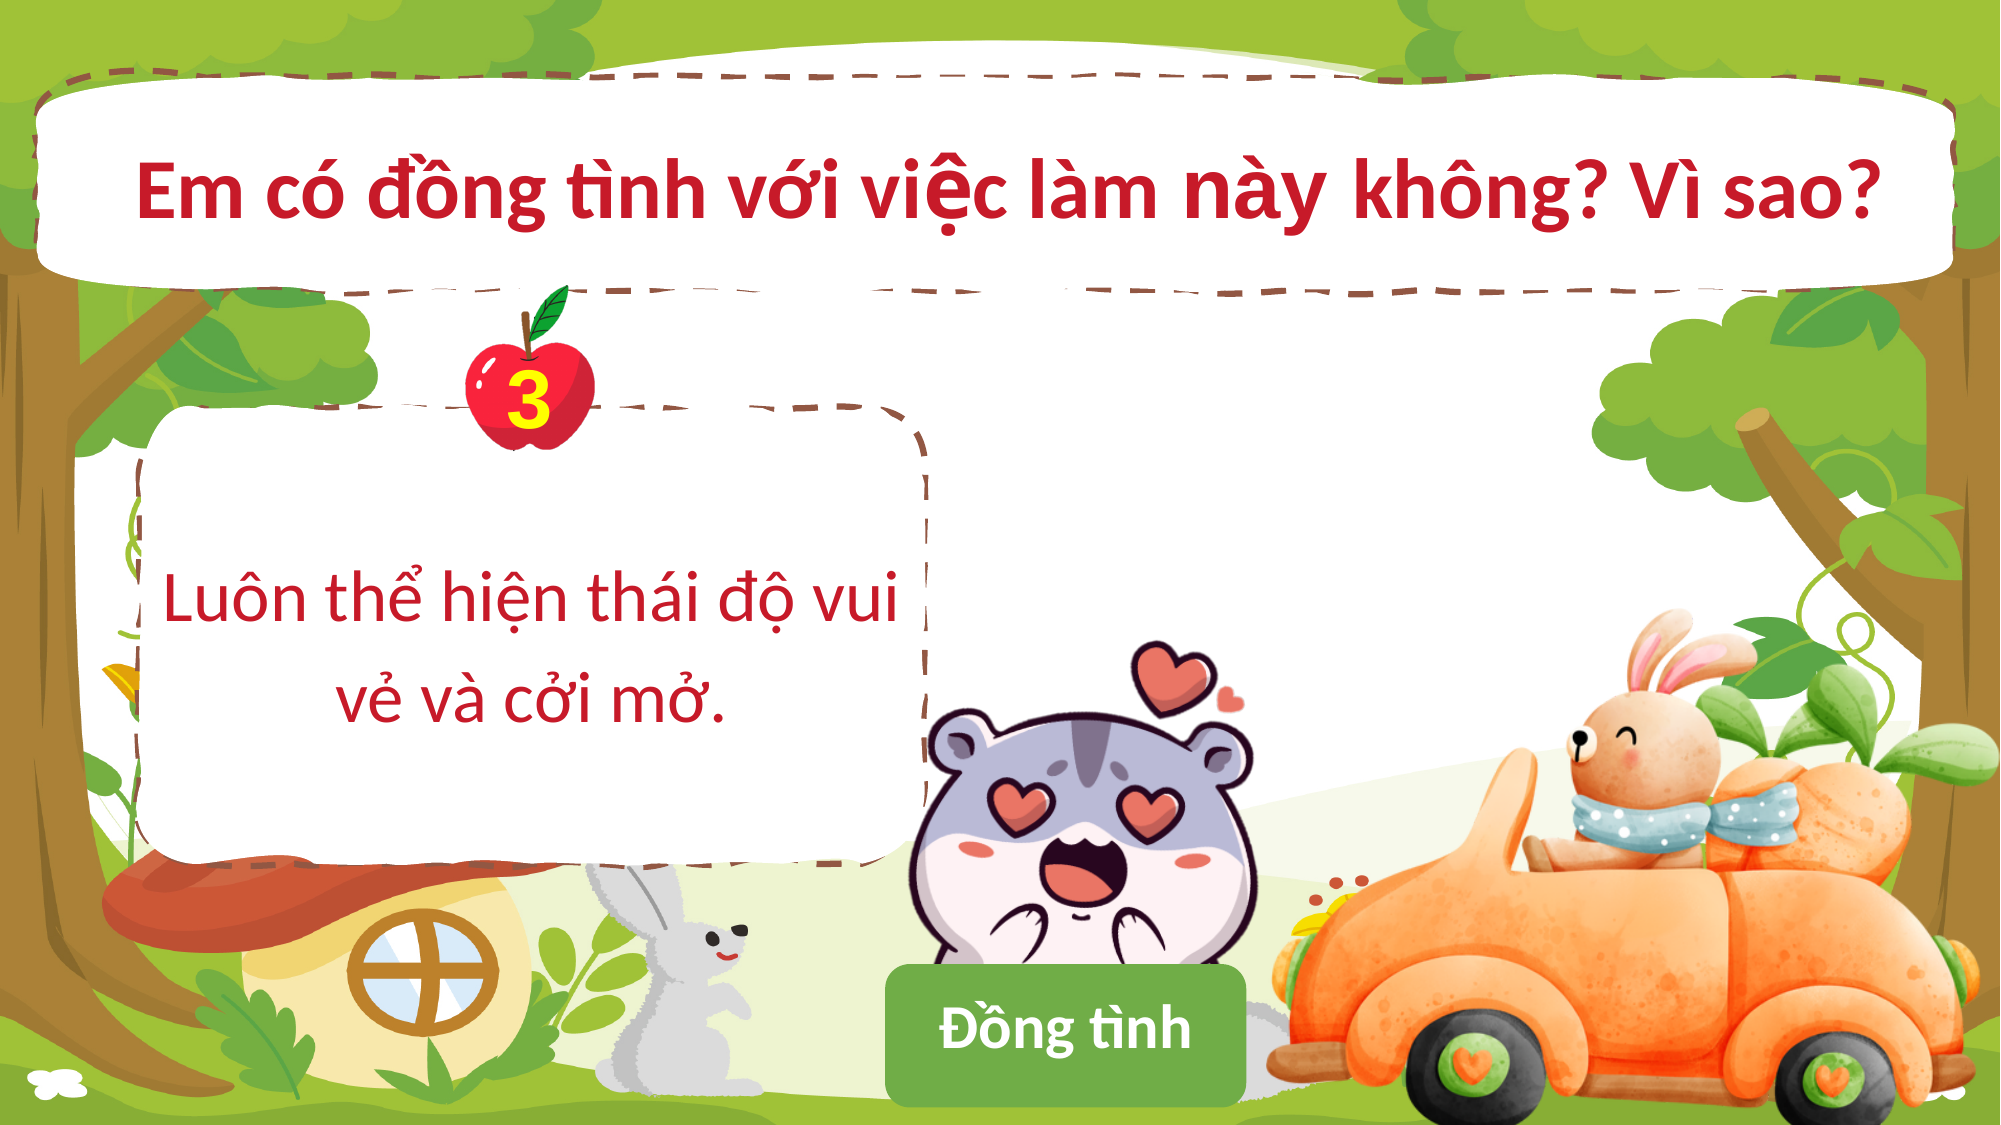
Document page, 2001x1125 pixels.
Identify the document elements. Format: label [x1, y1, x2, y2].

text_box [795, 604, 1313, 1107]
text_box [139, 285, 925, 864]
picture [0, 0, 2000, 1125]
